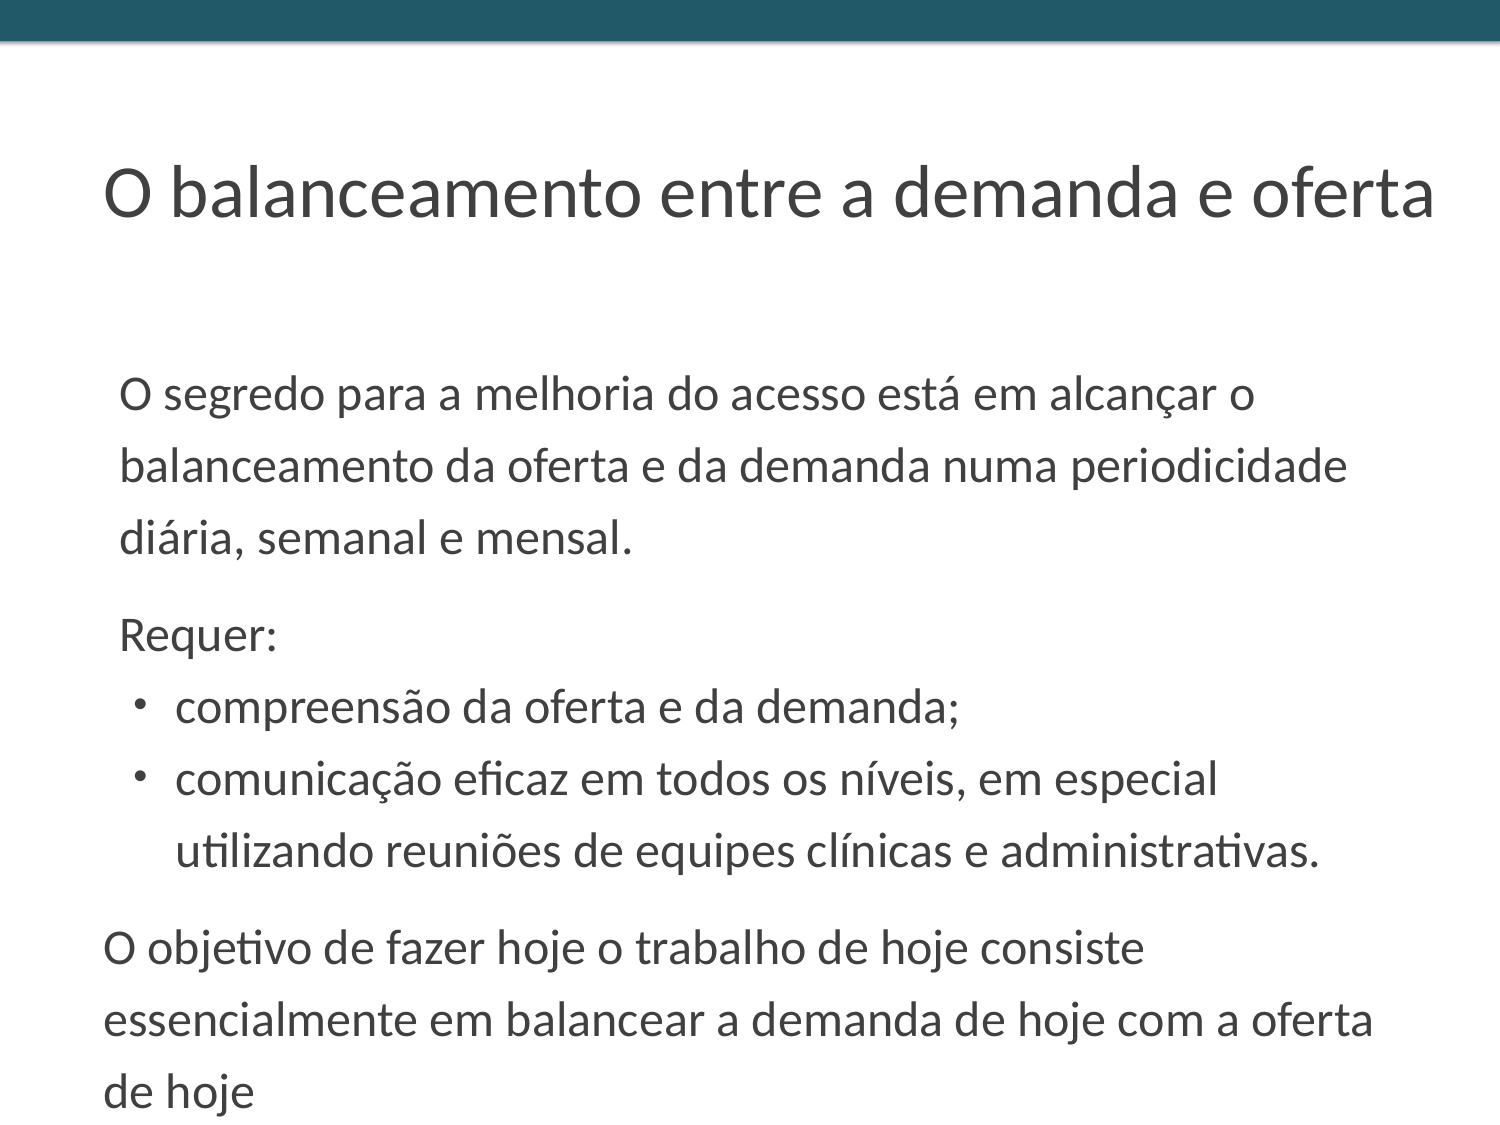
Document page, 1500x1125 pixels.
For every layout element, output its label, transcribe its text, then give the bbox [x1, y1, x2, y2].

text_box O segredo para a melhoria do acesso está em alcançar o balanceamento da oferta e da demanda numa periodicidade diária, semanal e mensal. Requer: compreensão da oferta e da demanda; comunicação eficaz em todos os níveis, em especial utilizando reuniões de equipes clínicas e administrativas. O objetivo de fazer hoje o trabalho de hoje consiste essencialmente em balancear a demanda de hoje com a oferta de hoje [88, 341, 1428, 1125]
text_box O balanceamento entre a demanda e oferta [88, 134, 1483, 265]
